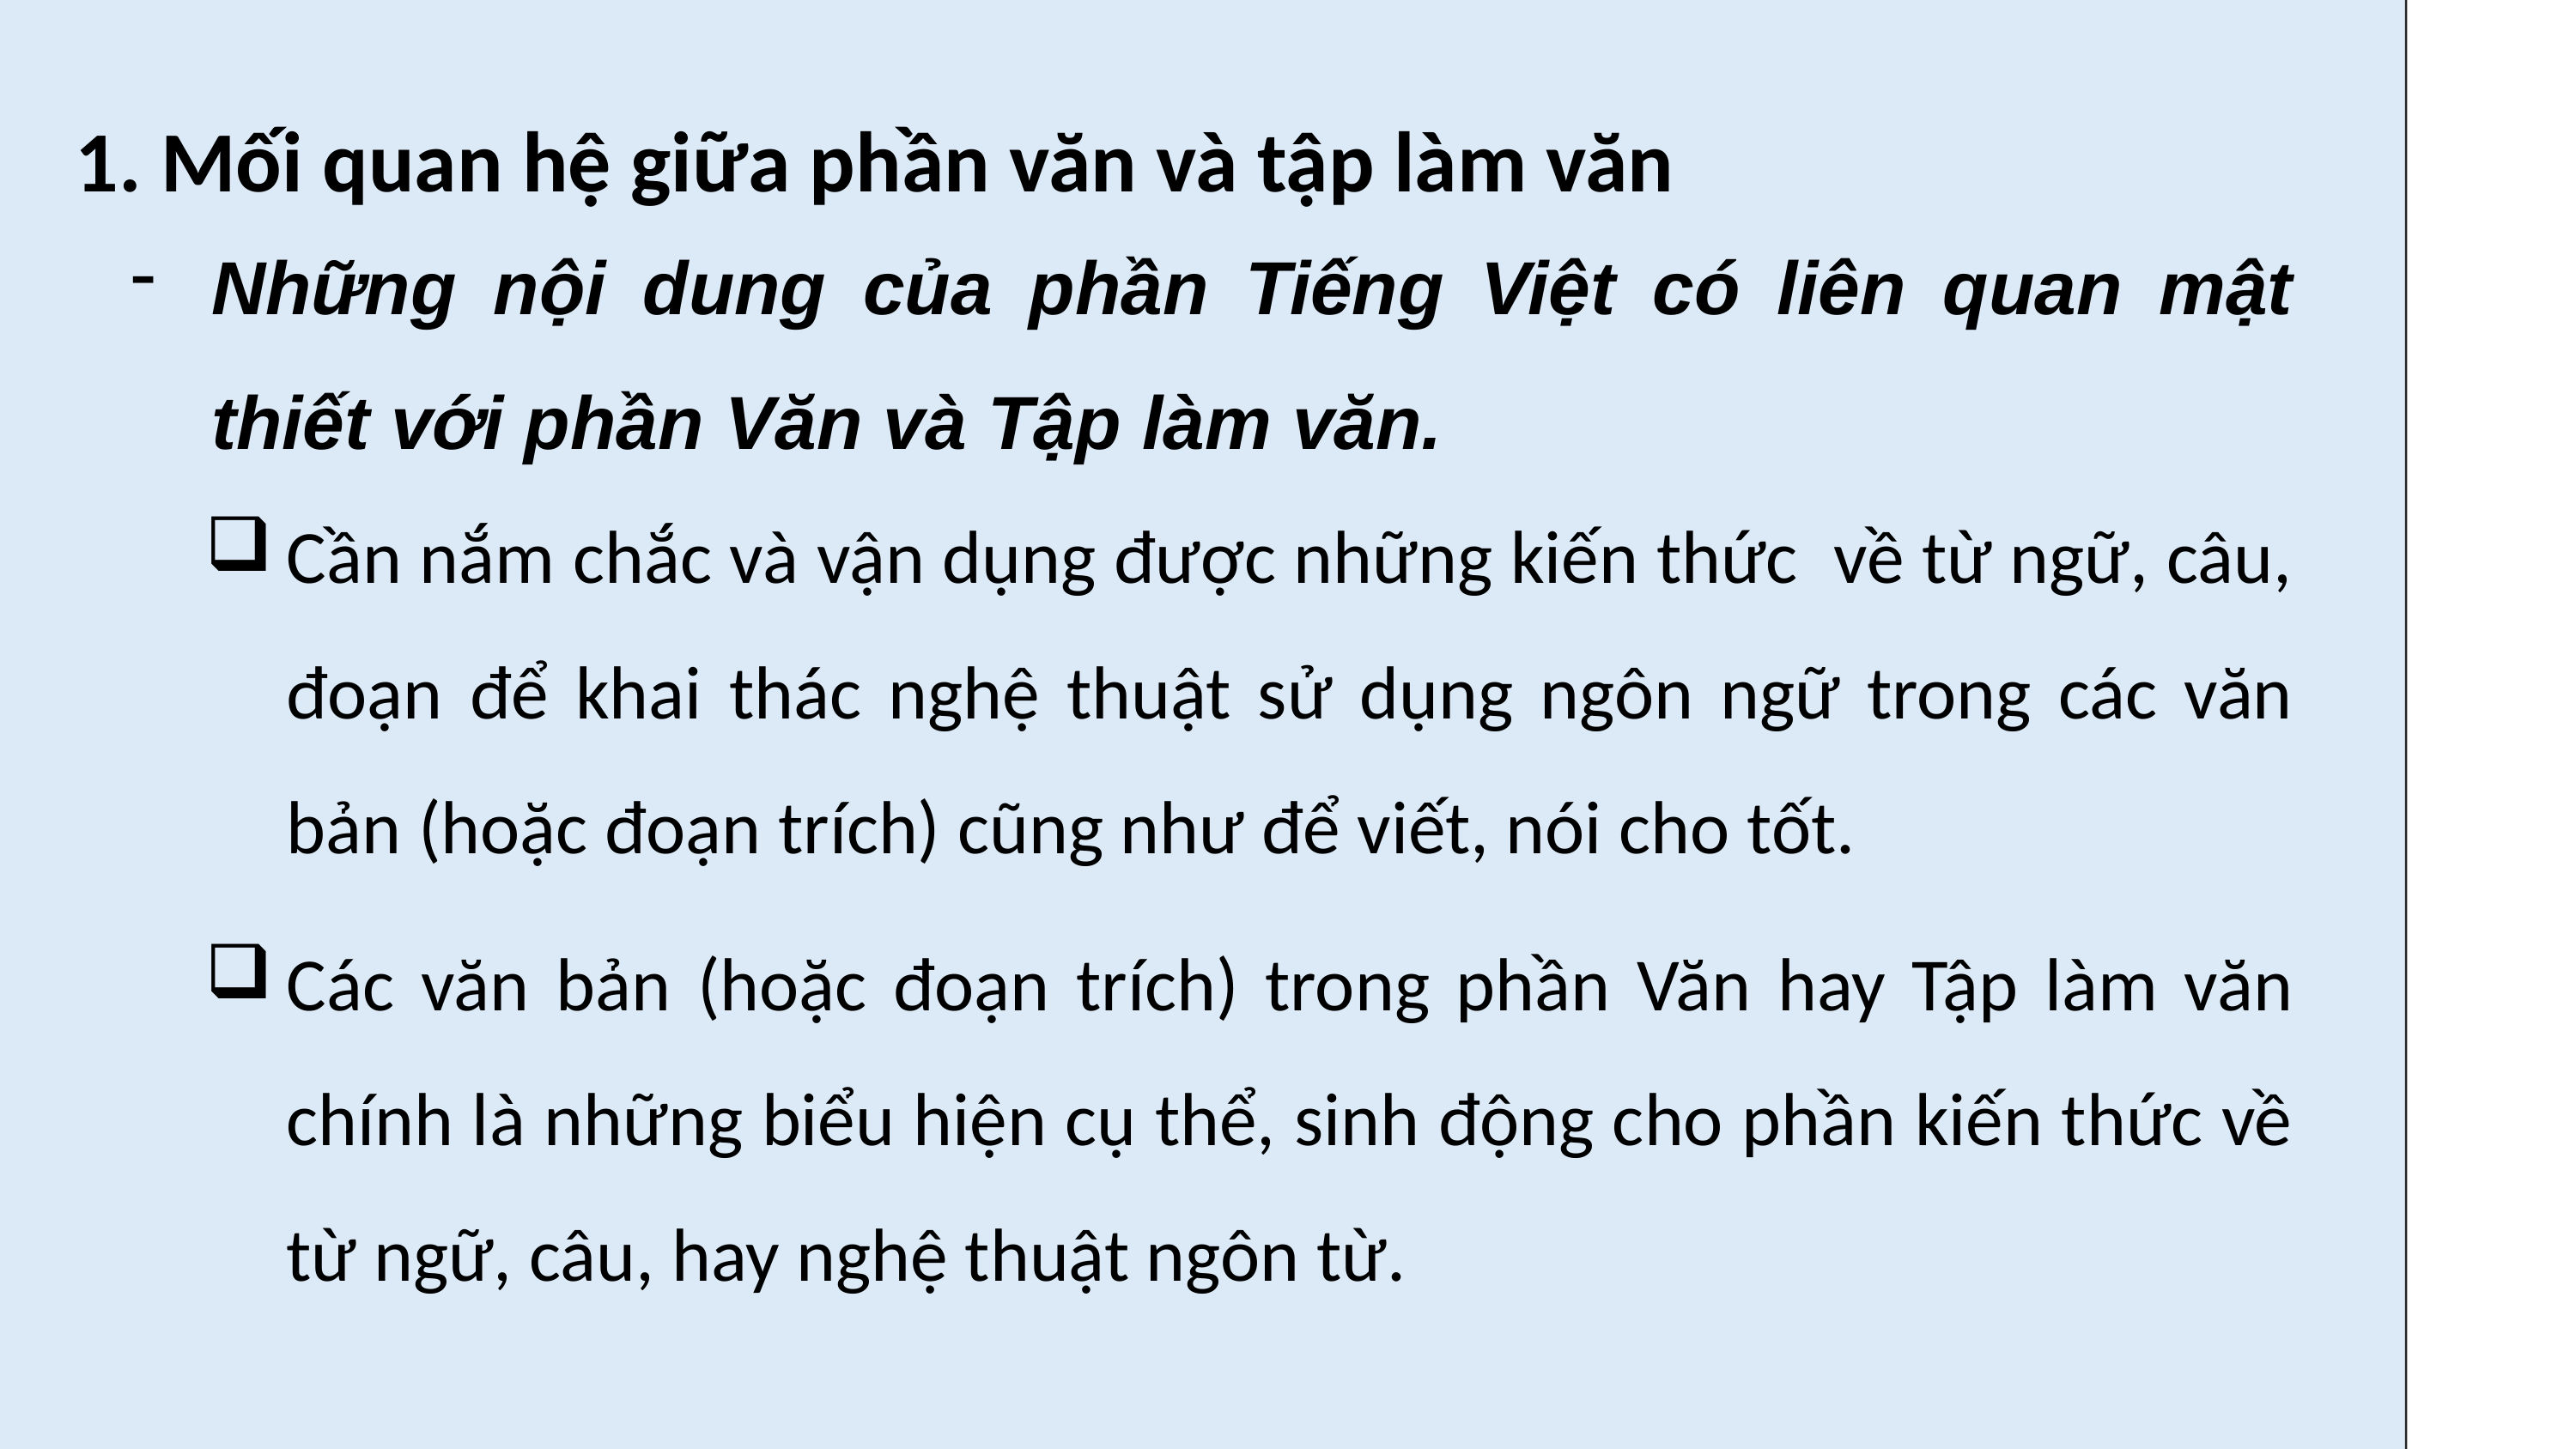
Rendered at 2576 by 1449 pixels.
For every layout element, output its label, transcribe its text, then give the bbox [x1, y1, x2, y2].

text_box Những nội dung của phần Tiếng Việt có liên quan mật thiết với phần Văn và Tập làm văn. [118, 187, 2308, 471]
text_box 1. Mối quan hệ giữa phần văn và tập làm văn [75, 37, 1986, 209]
text_box Cần nắm chắc và vận dụng được những kiến thức về từ ngữ, câu, đoạn để khai thác nghệ thuật sử dụng ngôn ngữ trong các văn bản (hoặc đoạn trích) cũng như để viết, nói cho tốt. Các văn bản (hoặc đoạn trích) trong phần Văn hay Tập làm văn chính là những biểu hiện cụ thể, sinh động cho phần kiến thức về từ ngữ, câu, hay nghệ thuật ngôn từ. [192, 457, 2308, 1303]
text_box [2404, 0, 2576, 1449]
